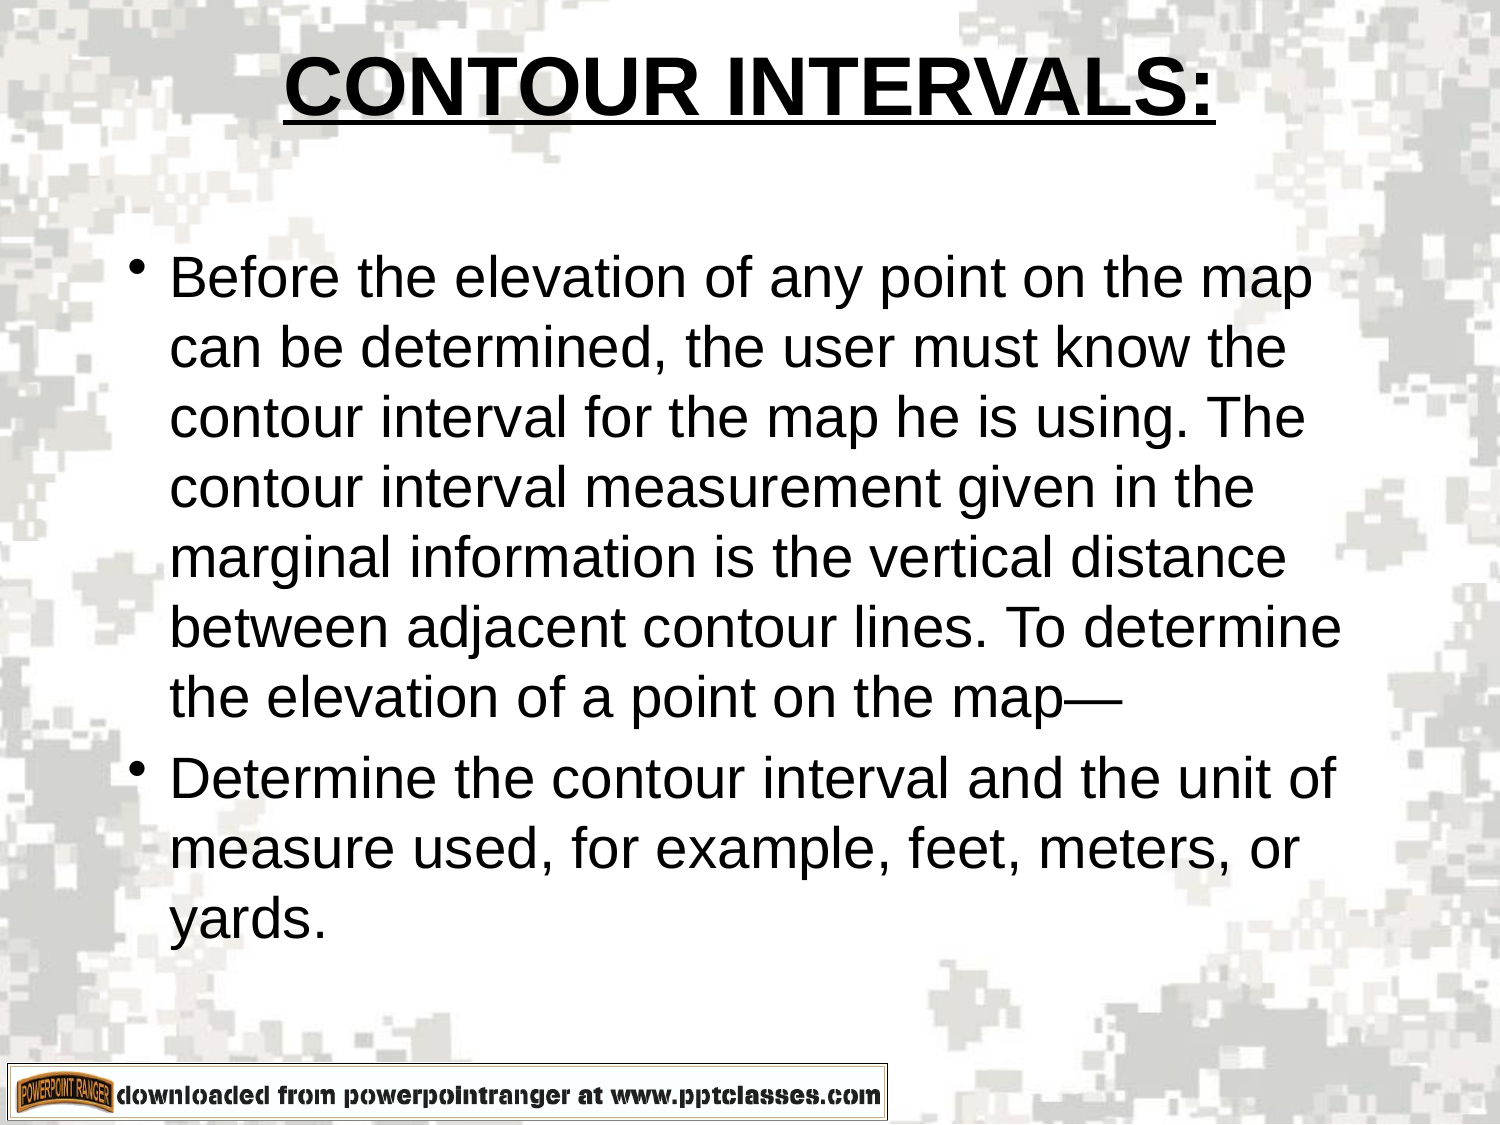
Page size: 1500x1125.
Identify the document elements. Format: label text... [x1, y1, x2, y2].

list Before the elevation of any point on the map can be determined, the user must know the contour interval for the map he is using. The contour interval measurement given in the marginal information is the vertical distance between adjacent contour lines. To determine the elevation of a point on the map— Determine the contour interval and the unit of measure used, for example, feet, meters, or yards. [112, 149, 1388, 1013]
picture [0, 0, 1500, 1125]
title CONTOUR INTERVALS: [112, 24, 1388, 125]
